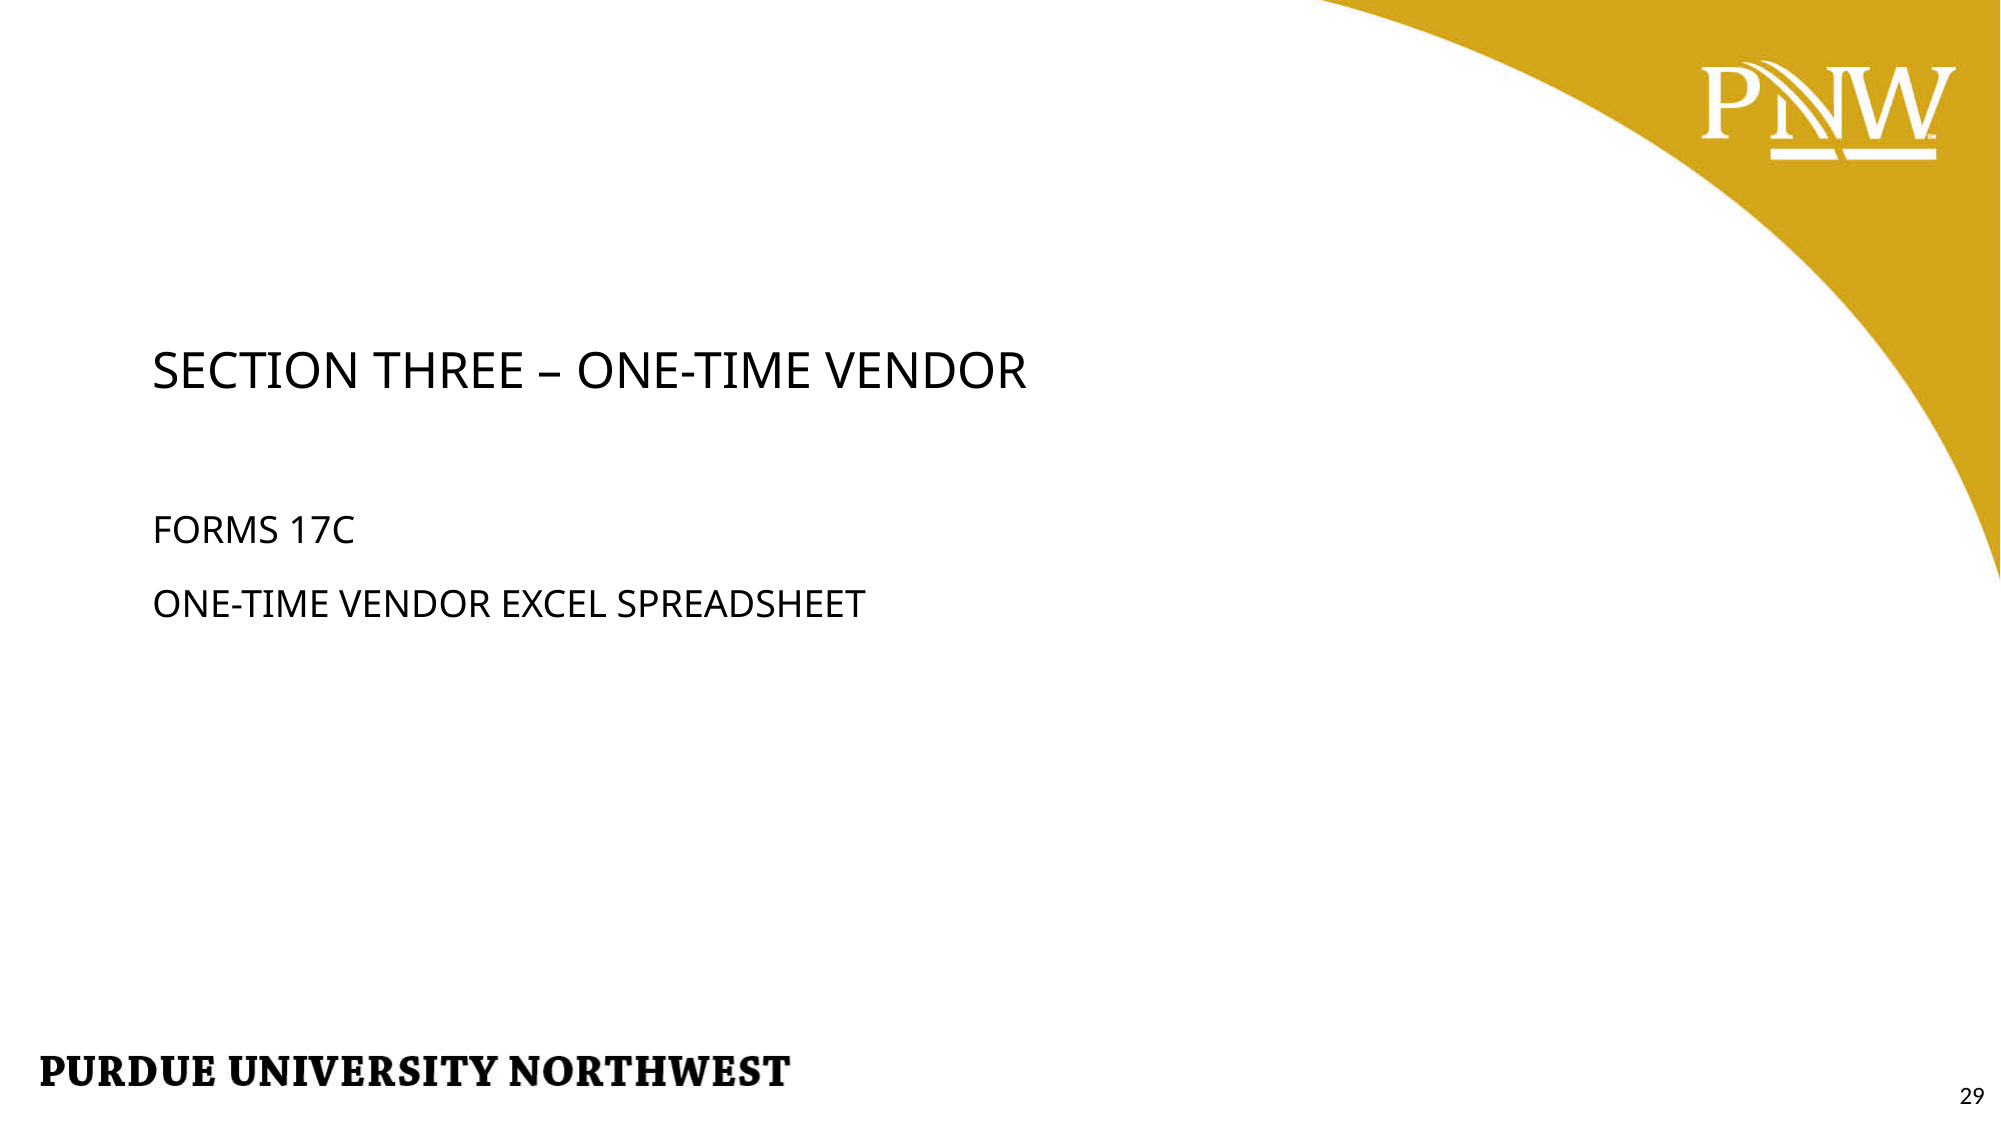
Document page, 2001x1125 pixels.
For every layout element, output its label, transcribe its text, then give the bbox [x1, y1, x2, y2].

list FORMS 17C ONE-TIME VENDOR EXCEL SPREADSHEET [137, 504, 1863, 709]
title SECTION THREE – ONE-TIME VENDOR [137, 263, 1863, 482]
picture [0, 0, 2001, 1125]
slide_number 29 [1550, 1065, 2000, 1125]
